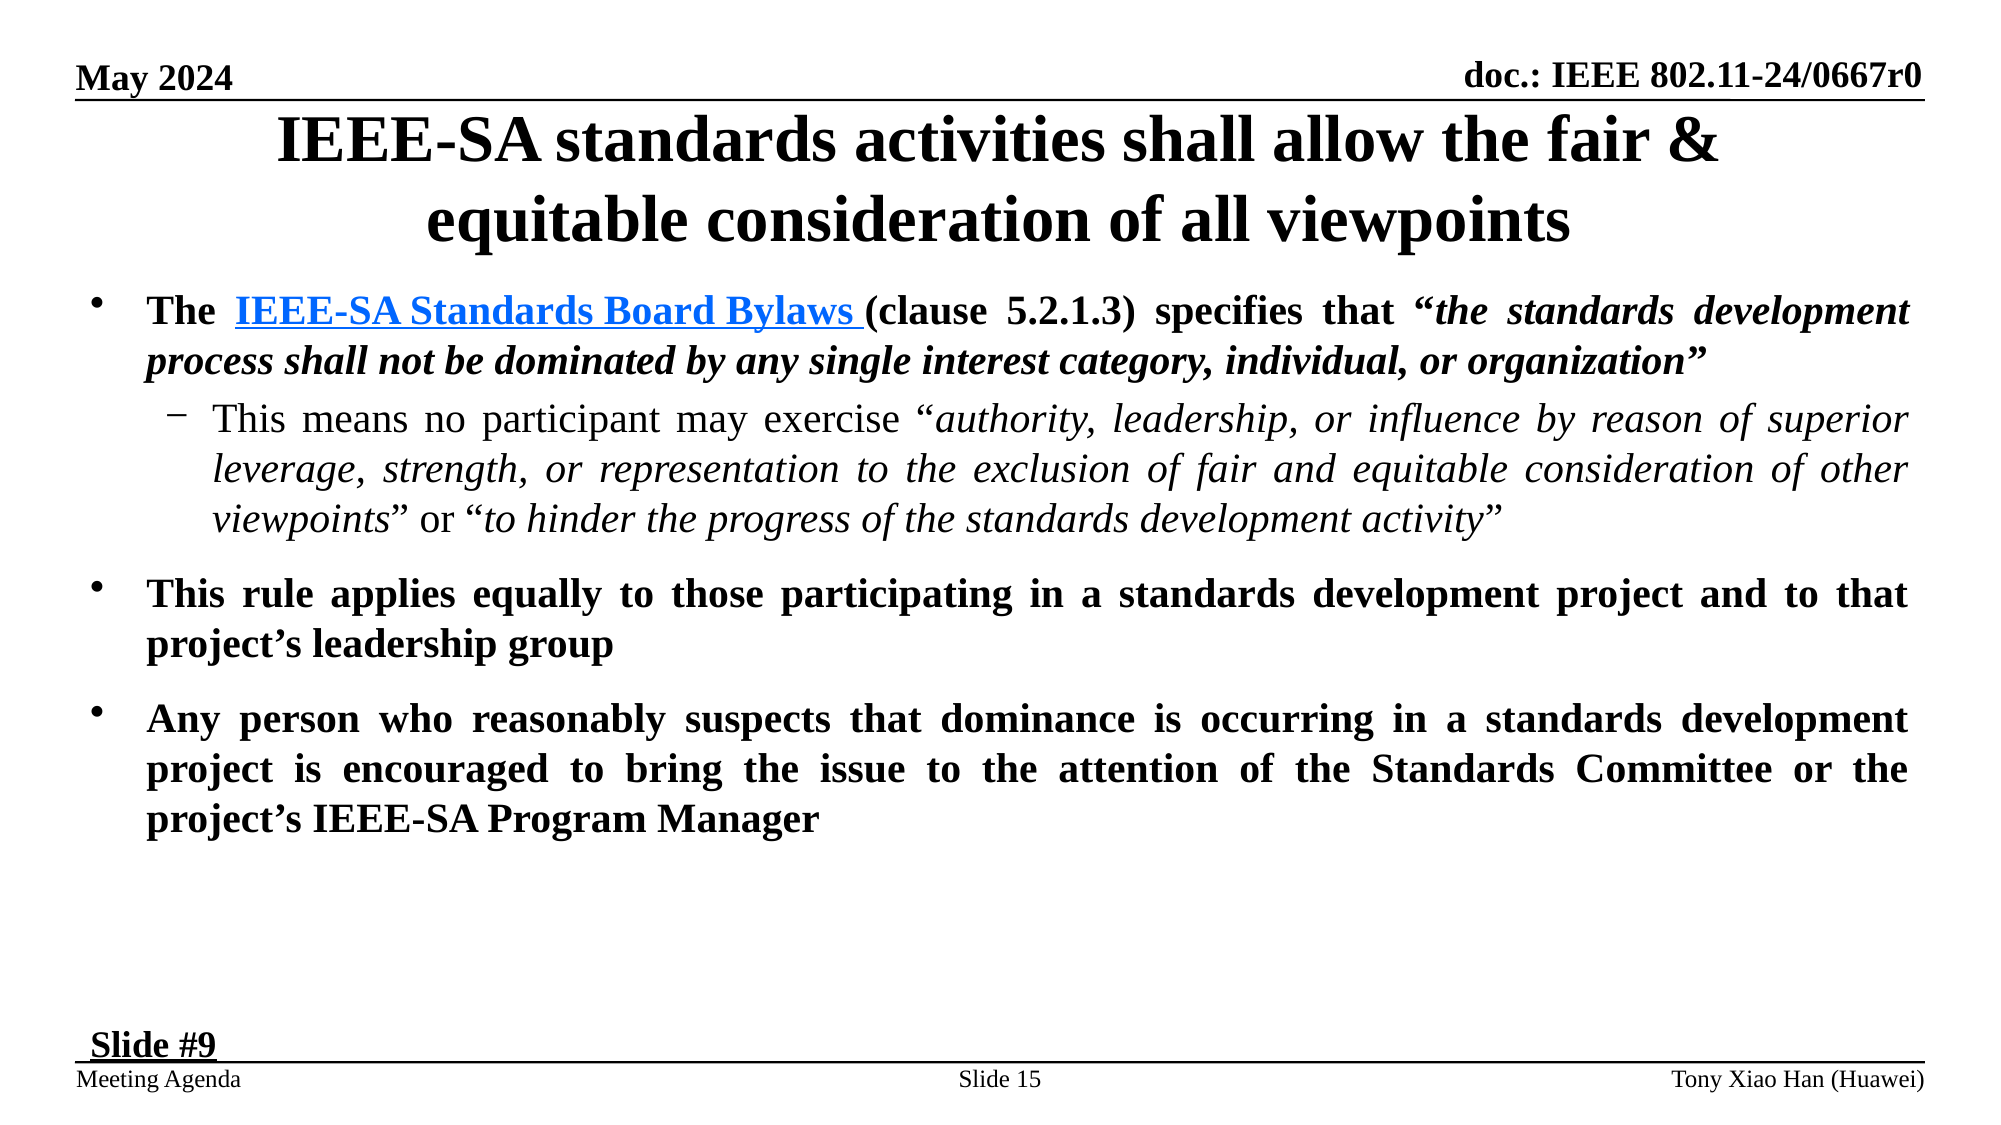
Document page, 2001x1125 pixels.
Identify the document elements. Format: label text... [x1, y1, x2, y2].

text_box IEEE-SA standards activities shall allow the fair & equitable consideration of all viewpoints [75, 87, 1925, 263]
text_box Slide #9 [75, 1012, 232, 1073]
list The IEEE-SA Standards Board Bylaws (clause 5.2.1.3) specifies that “the standards development process shall not be dominated by any single interest category, individual, or organization” This means no participant may exercise “authority, leadership, or influence by reason of superior leverage, strength, or representation to the exclusion of fair and equitable consideration of other viewpoints” or “to hinder the progress of the standards development activity” This rule applies equally to those participating in a standards development project and to that project’s leadership group Any person who reasonably suspects that dominance is occurring in a standards development project is encouraged to bring the issue to the attention of the Standards Committee or the project’s IEEE-SA Program Manager [75, 275, 1925, 1038]
